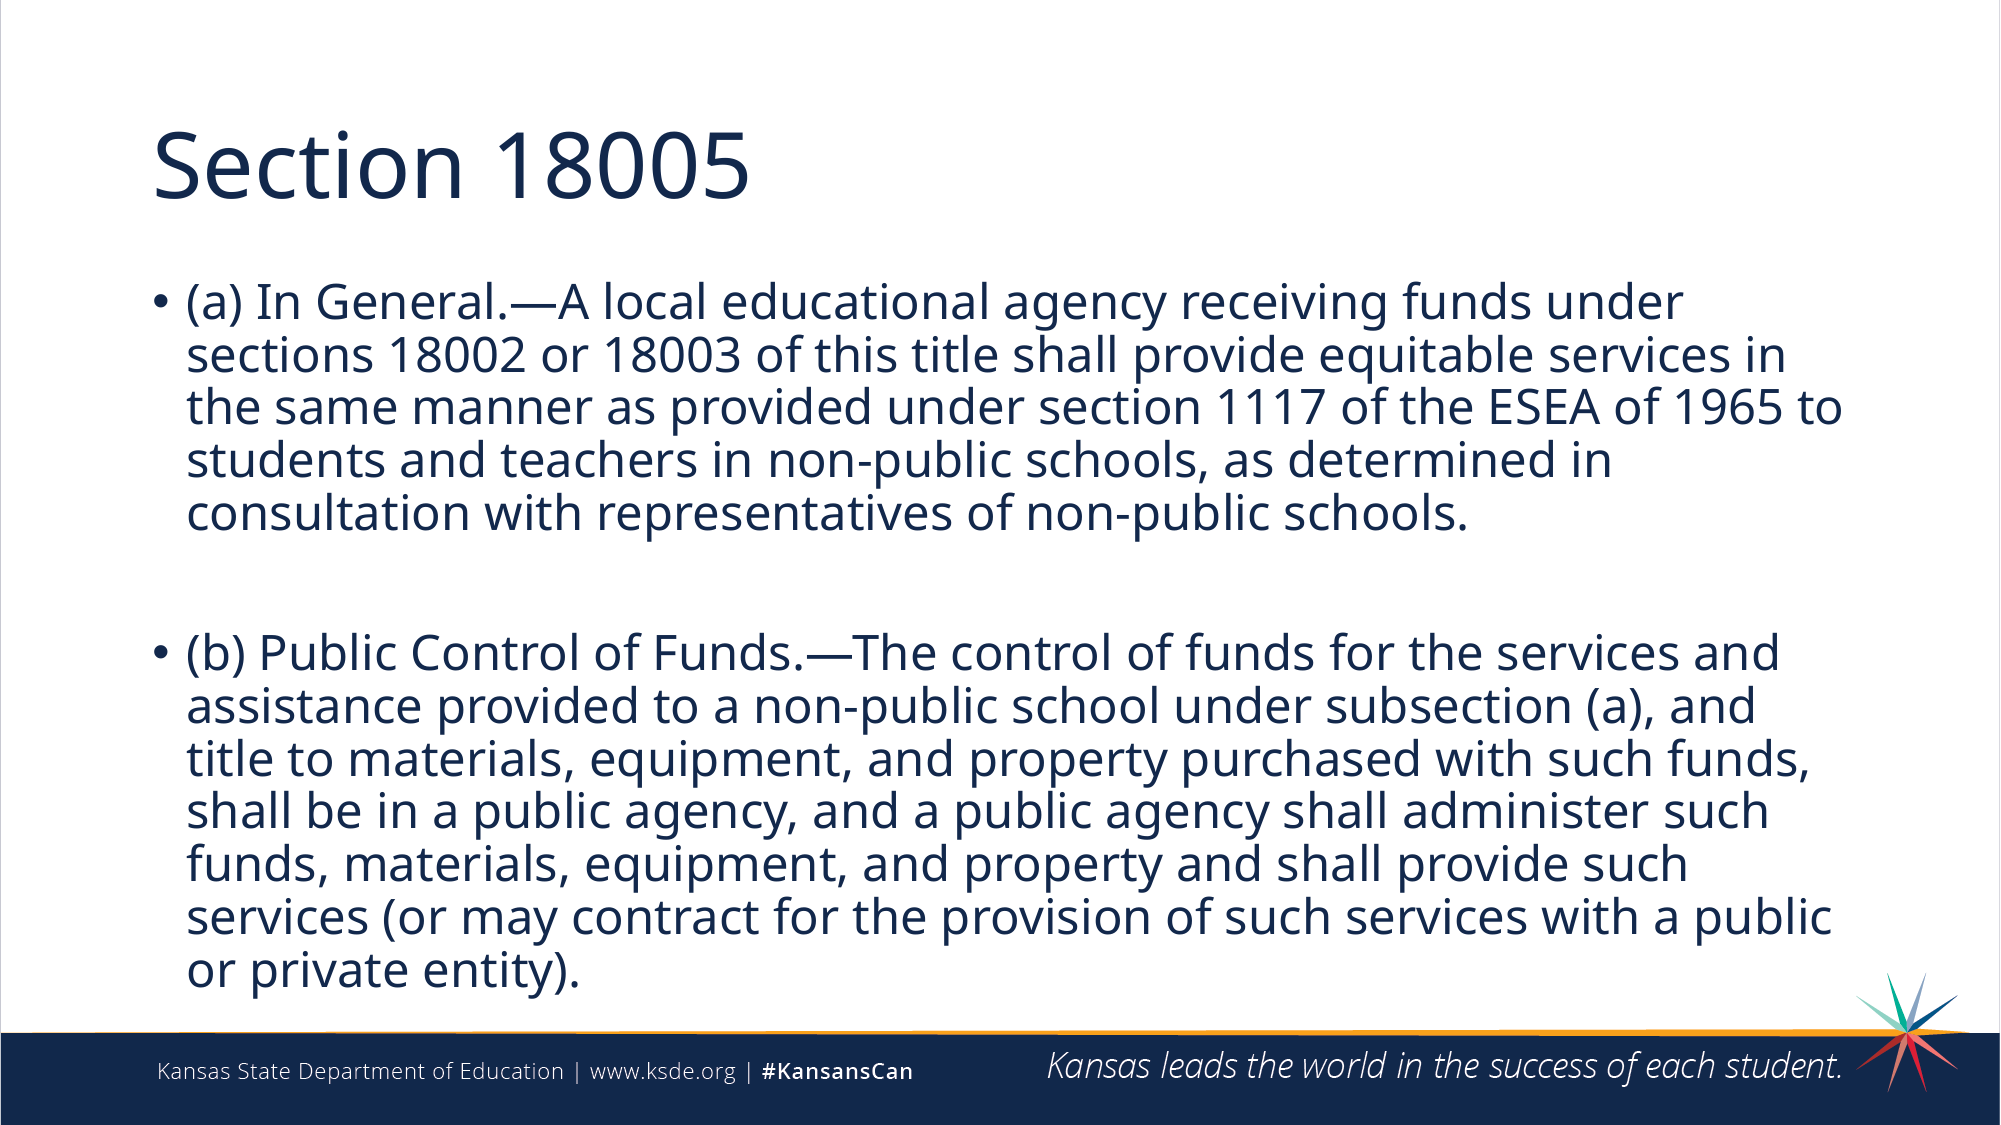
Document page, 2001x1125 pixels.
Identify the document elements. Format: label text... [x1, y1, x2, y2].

picture [0, 0, 2000, 1125]
title Section 18005 [137, 59, 1863, 278]
list (a) In General.—A local educational agency receiving funds under sections 18002 or 18003 of this title shall provide equitable services in the same manner as provided under section 1117 of the ESEA of 1965 to students and teachers in non-public schools, as determined in consultation with representatives of non-public schools. (b) Public Control of Funds.—The control of funds for the services and assistance provided to a non-public school under subsection (a), and title to materials, equipment, and property purchased with such funds, shall be in a public agency, and a public agency shall administer such funds, materials, equipment, and property and shall provide such services (or may contract for the provision of such services with a public or private entity). [137, 278, 1863, 1014]
